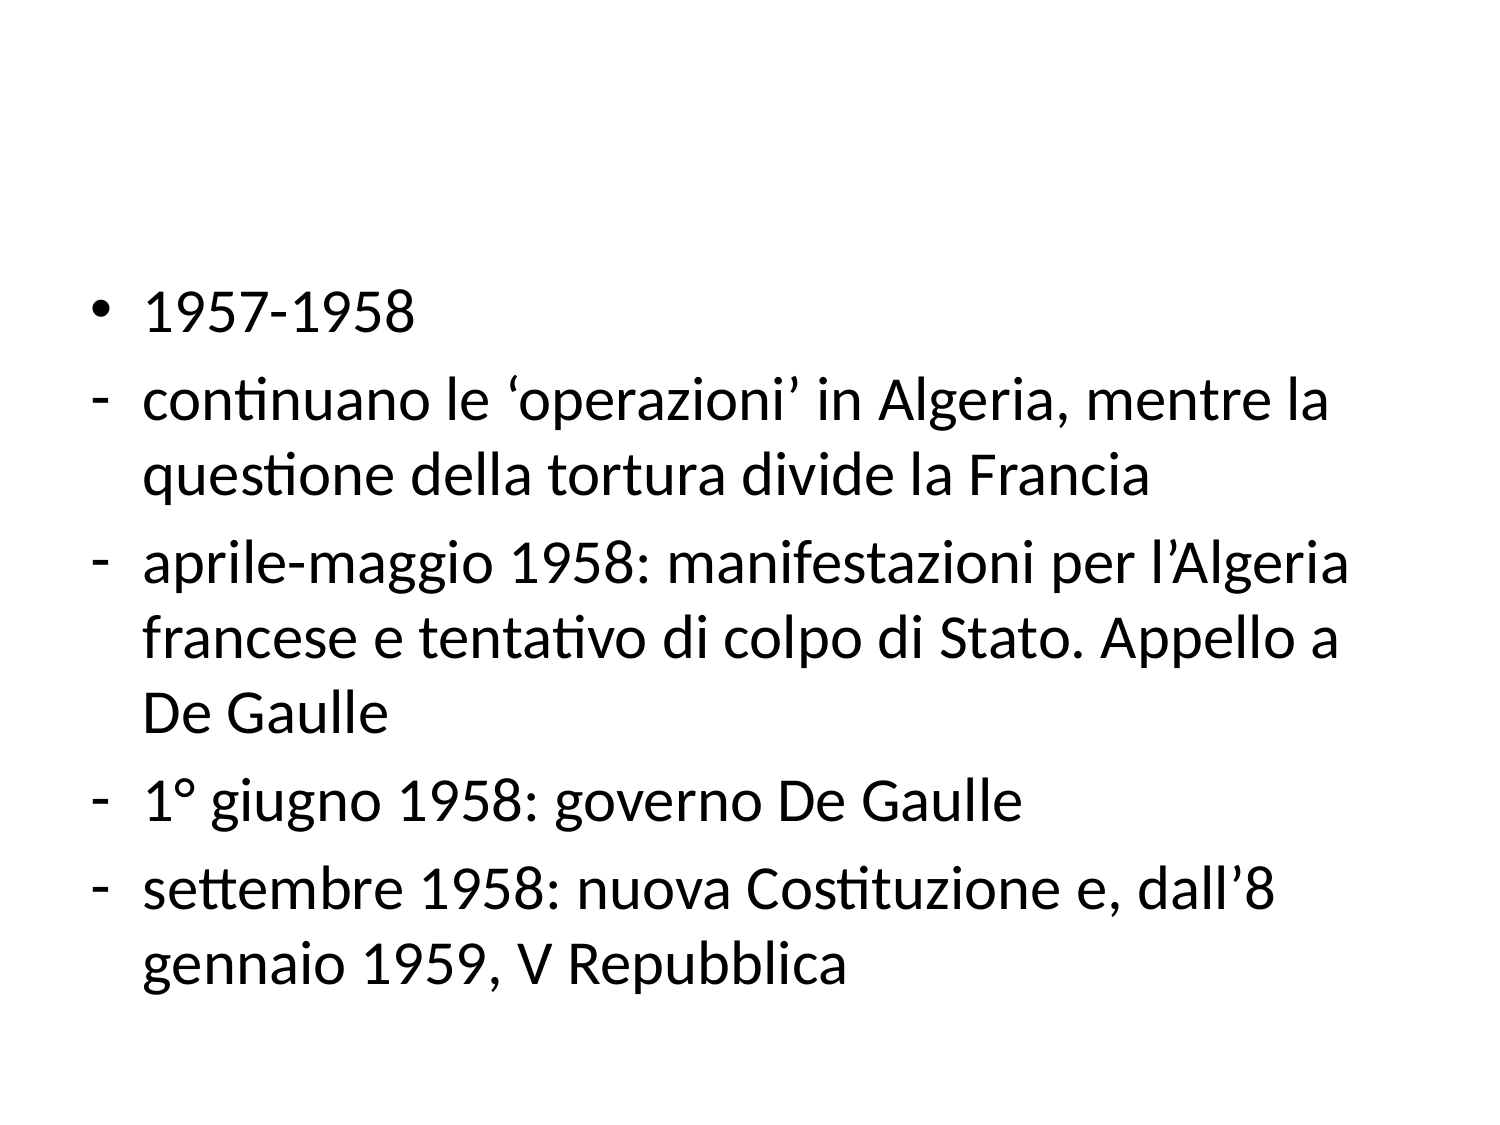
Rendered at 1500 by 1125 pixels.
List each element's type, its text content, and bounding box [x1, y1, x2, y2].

list 1957-1958 continuano le ‘operazioni’ in Algeria, mentre la questione della tortura divide la Francia aprile-maggio 1958: manifestazioni per l’Algeria francese e tentativo di colpo di Stato. Appello a De Gaulle 1° giugno 1958: governo De Gaulle settembre 1958: nuova Costituzione e, dall’8 gennaio 1959, V Repubblica [75, 262, 1425, 1005]
